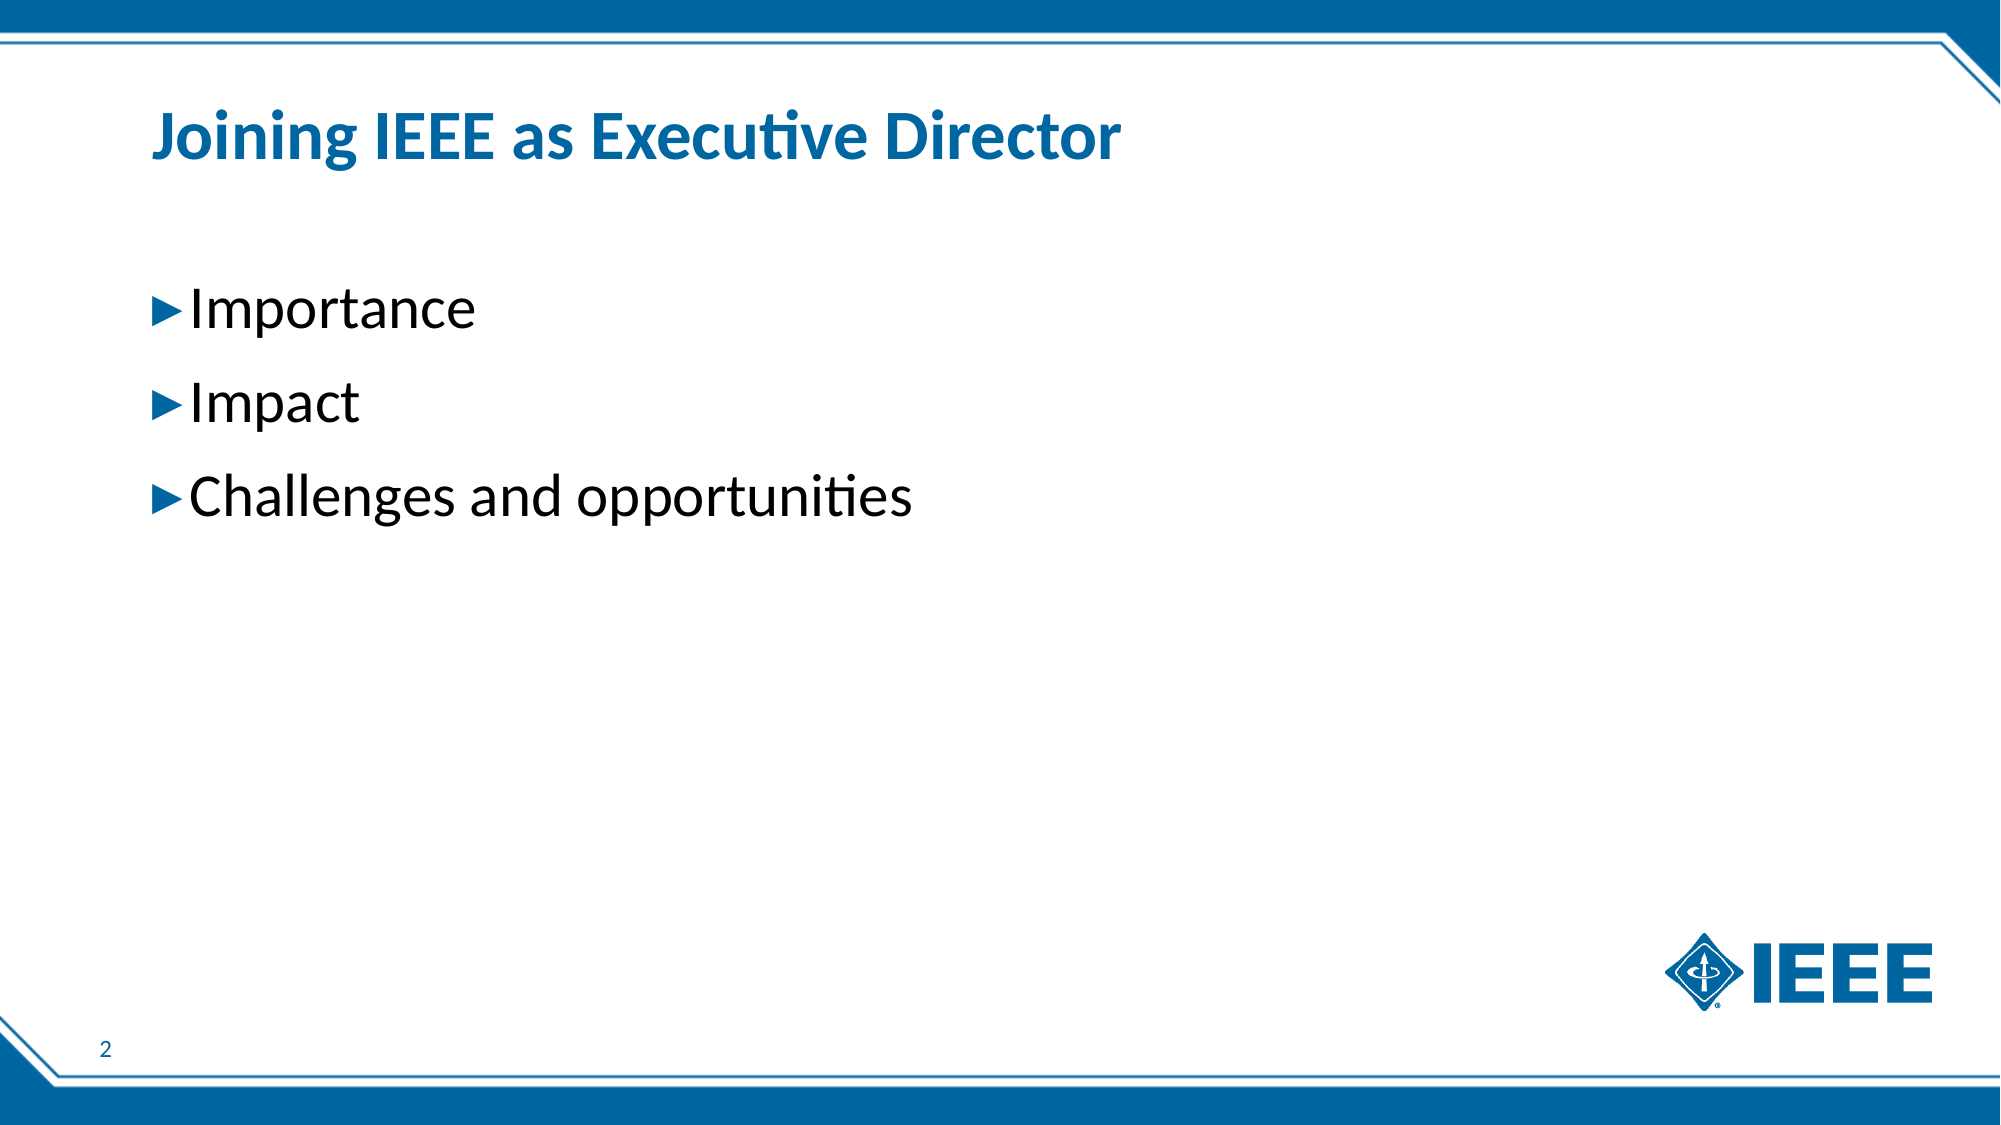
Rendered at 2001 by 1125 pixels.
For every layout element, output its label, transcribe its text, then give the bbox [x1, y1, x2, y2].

picture [0, 933, 2000, 1125]
slide_number 1 [84, 1017, 191, 1078]
list Importance Impact Challenges and opportunities [137, 260, 988, 883]
picture [0, 0, 2001, 136]
title Joining IEEE as Executive Director [137, 91, 1863, 182]
